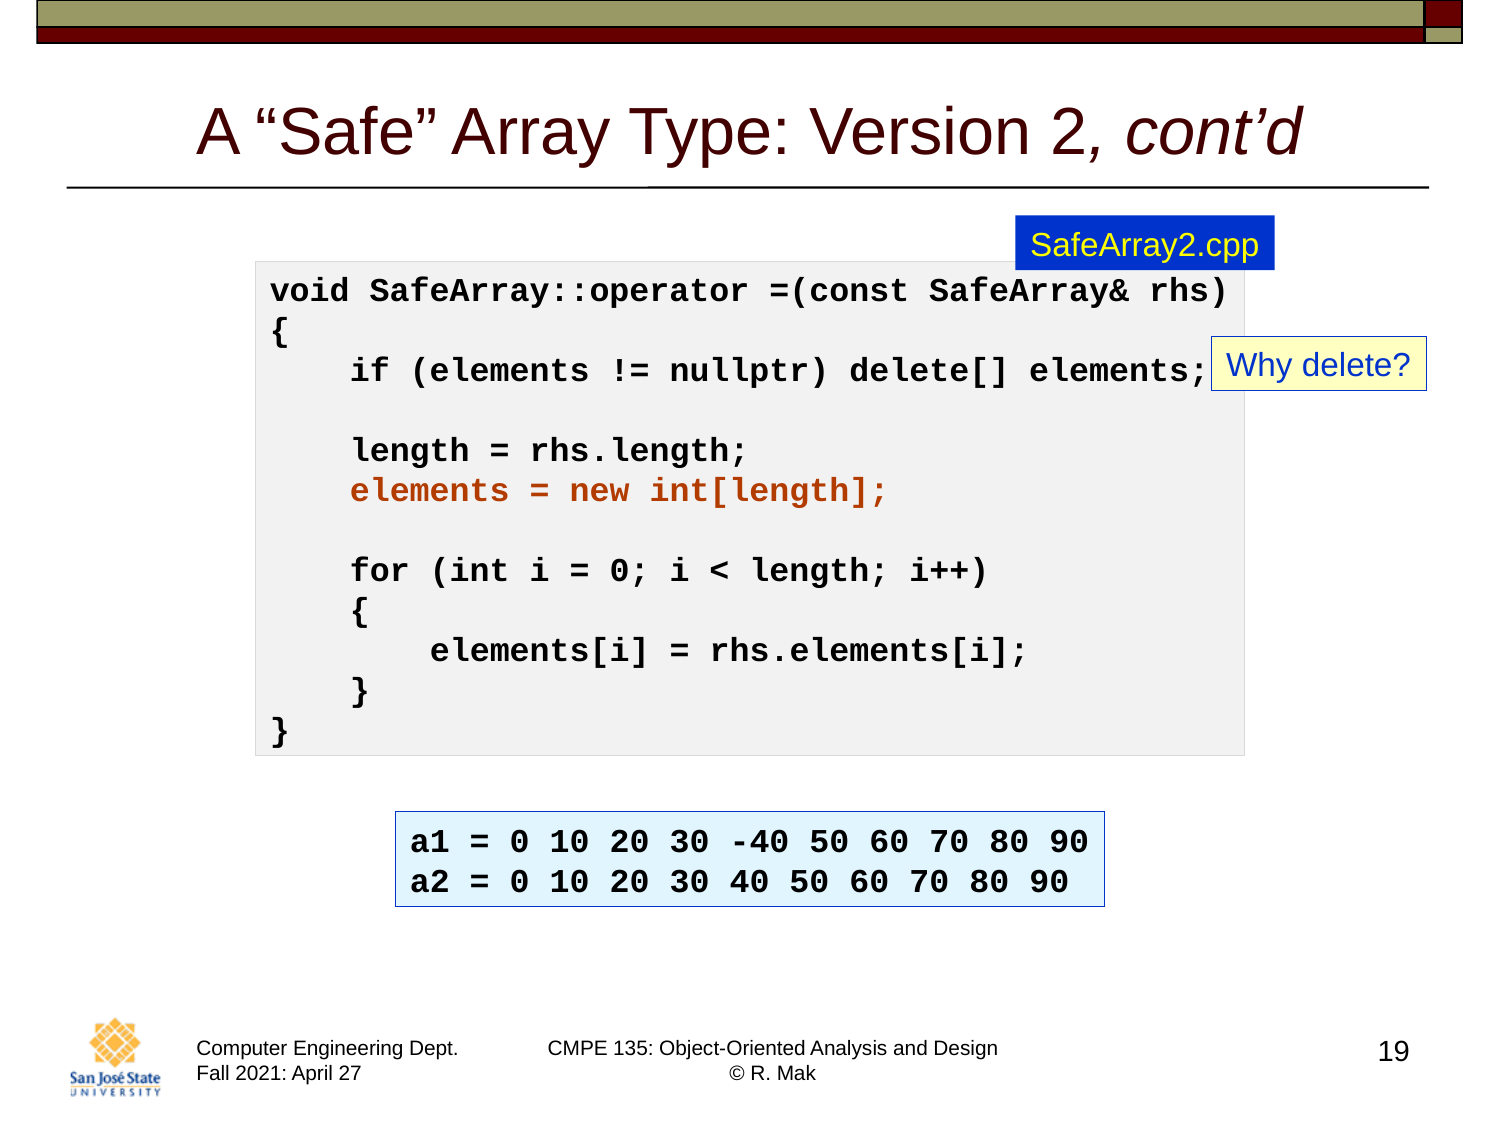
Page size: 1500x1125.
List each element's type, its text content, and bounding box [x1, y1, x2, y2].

text_box void SafeArray::operator =(const SafeArray& rhs) { if (elements != nullptr) delete[] elements; length = rhs.length; elements = new int[length]; for (int i = 0; i < length; i++) { elements[i] = rhs.elements[i]; } } [255, 261, 1245, 756]
title A “Safe” Array Type: Version 2, cont’d [75, 67, 1425, 175]
slide_number 19 [1335, 1025, 1425, 1100]
text_box Why delete? [1211, 336, 1427, 391]
text_box a1 = 0 10 20 30 -40 50 60 70 80 90 a2 = 0 10 20 30 40 50 60 70 80 90 [395, 811, 1105, 907]
picture [60, 1012, 166, 1112]
text_box SafeArray2.cpp [1015, 215, 1275, 271]
